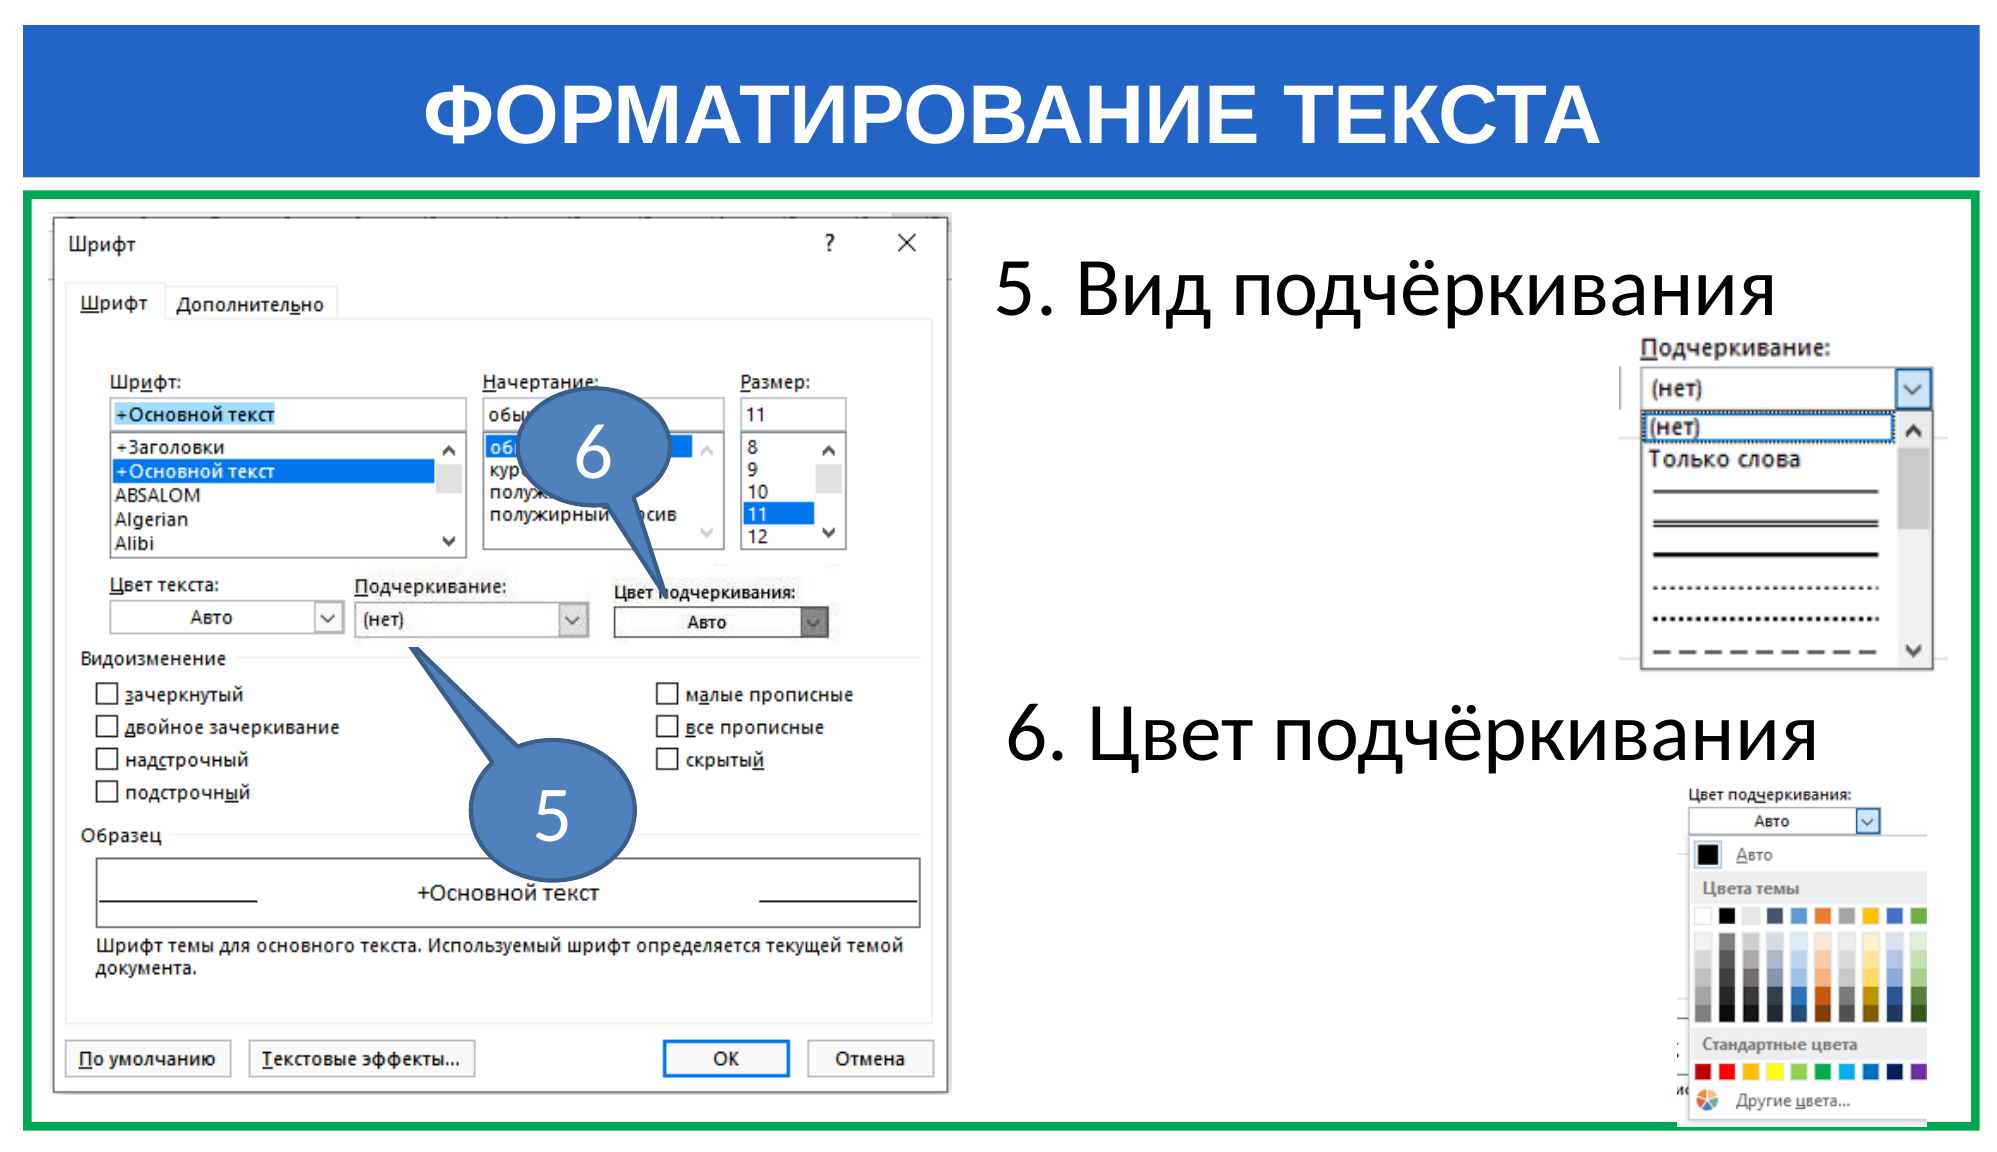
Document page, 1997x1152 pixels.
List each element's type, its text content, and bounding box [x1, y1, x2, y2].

picture [1618, 317, 1948, 684]
picture [1677, 774, 1927, 1127]
title ФОРМАТИРОВАНИЕ ТЕКСТА [119, 60, 1908, 162]
picture [48, 212, 952, 1095]
text_box 5. Вид подчёркивания [979, 224, 1794, 340]
text_box 6. Цвет подчёркивания [990, 669, 1836, 785]
